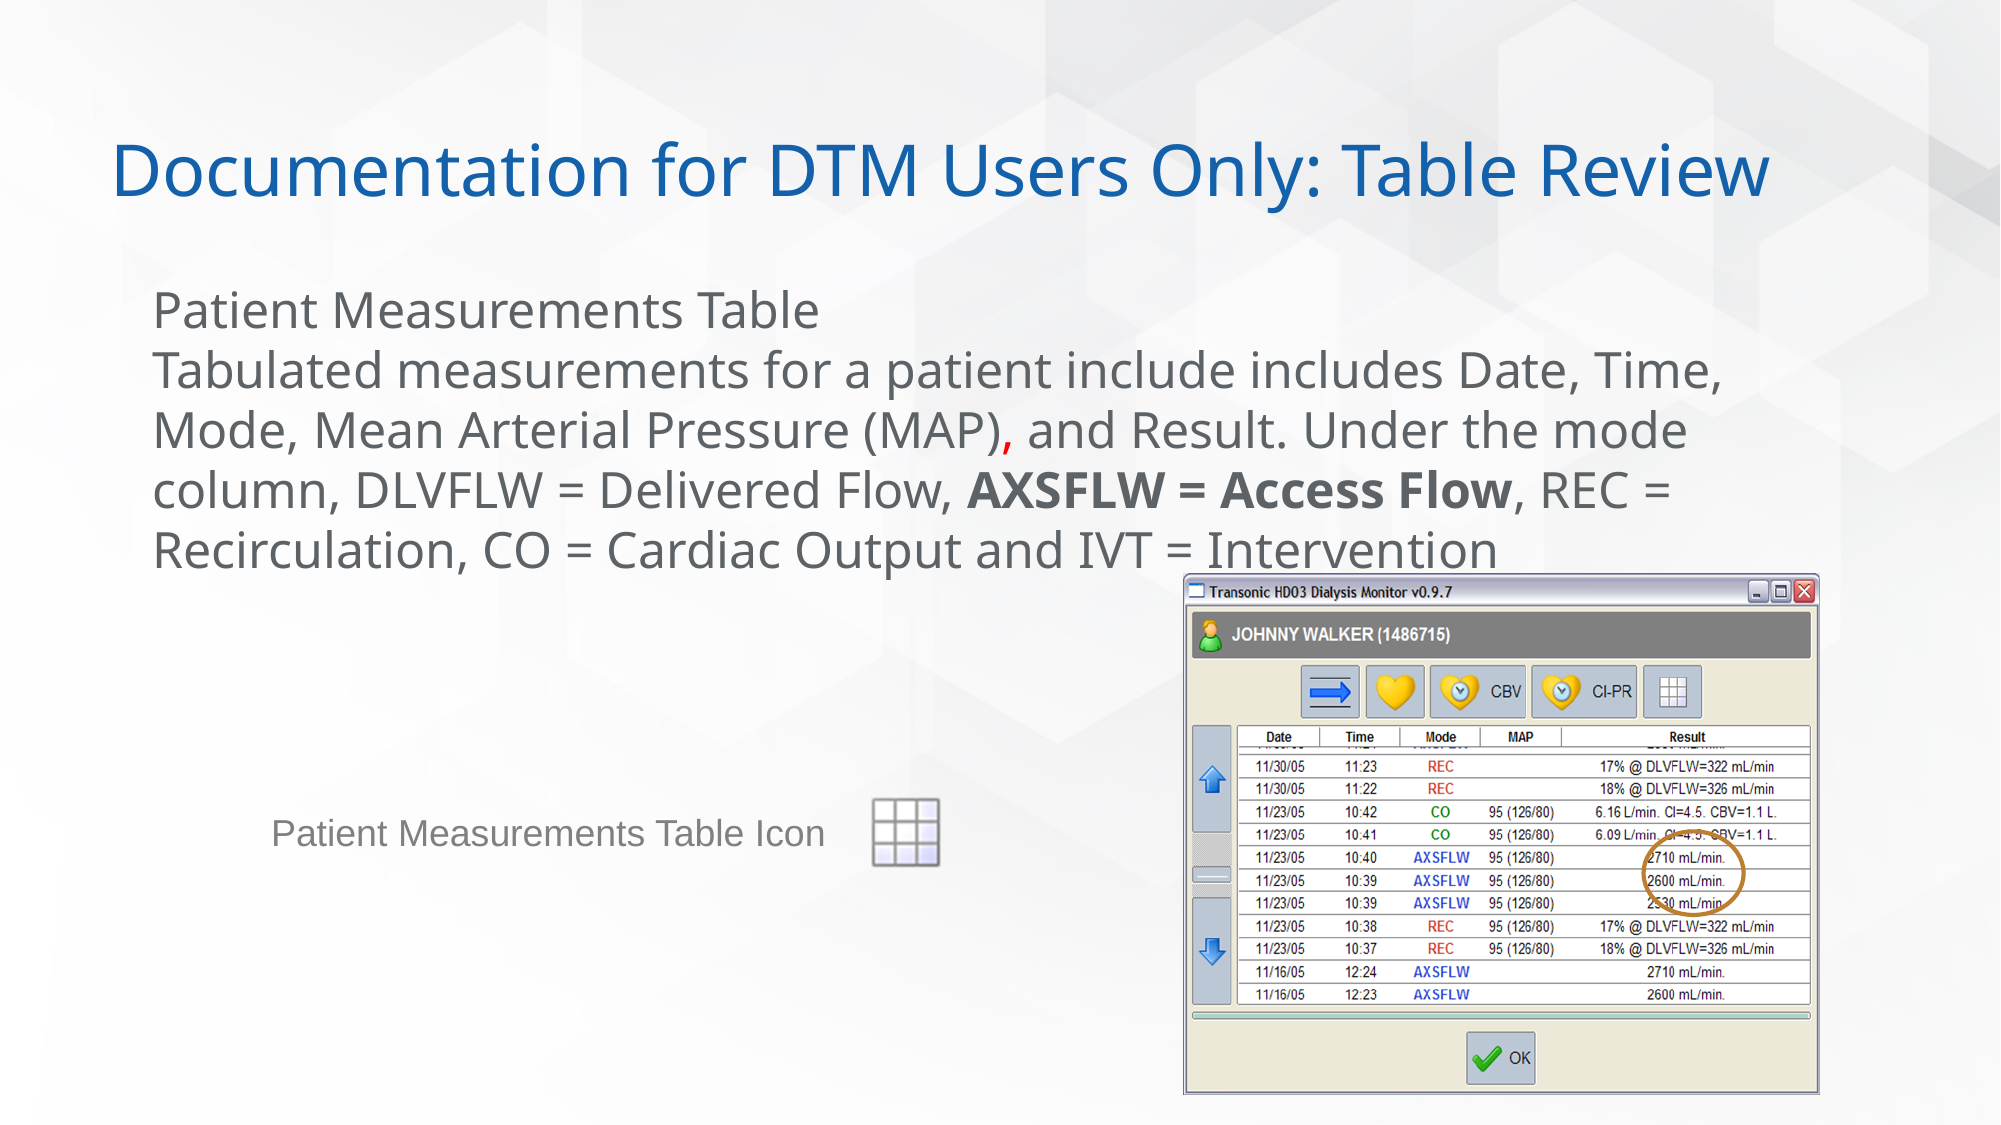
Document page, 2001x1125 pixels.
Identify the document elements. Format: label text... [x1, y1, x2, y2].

picture [0, 0, 2001, 1125]
text_box Patient Measurements Table Icon [256, 802, 841, 862]
title Documentation for DTM Users Only: Table Review [94, 112, 1794, 223]
list Patient Measurements Table Tabulated measurements for a patient include includes Date, Time, Mode, Mean Arterial Pressure (MAP), and Result. Under the mode column, DLVFLW = Delivered Flow, AXSFLW = Access Flow, REC = Recirculation, CO = Cardiac Output and IVT = Intervention [137, 270, 1794, 1064]
